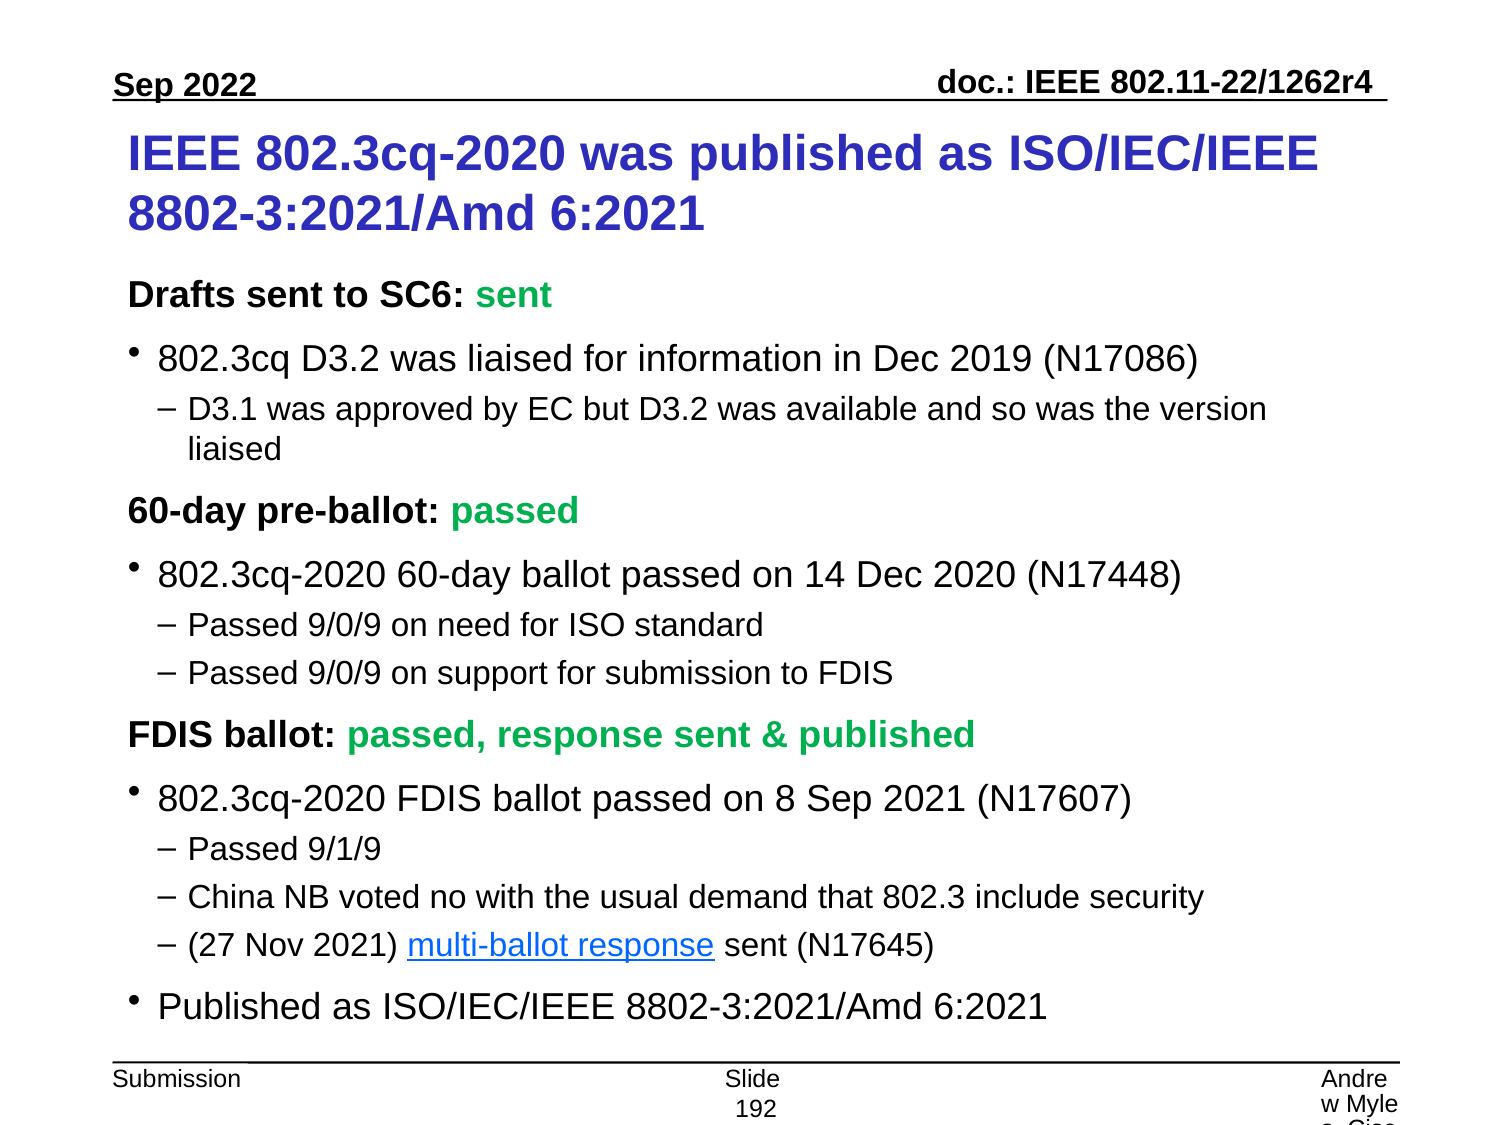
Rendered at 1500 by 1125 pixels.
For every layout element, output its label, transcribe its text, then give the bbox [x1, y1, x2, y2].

slide_number Slide 192 [709, 1061, 803, 1093]
footer Andrew Myles, Cisco [1320, 1061, 1402, 1093]
list Drafts sent to SC6: sent 802.3cq D3.2 was liaised for information in Dec 2019 (N17086) D3.1 was approved by EC but D3.2 was available and so was the version liaised 60-day pre-ballot: passed 802.3cq-2020 60-day ballot passed on 14 Dec 2020 (N17448) Passed 9/0/9 on need for ISO standard Passed 9/0/9 on support for submission to FDIS FDIS ballot: passed, response sent & published 802.3cq-2020 FDIS ballot passed on 8 Sep 2021 (N17607) Passed 9/1/9 China NB voted no with the usual demand that 802.3 include security (27 Nov 2021) multi-ballot response sent (N17645) Published as ISO/IEC/IEEE 8802-3:2021/Amd 6:2021 [112, 262, 1388, 938]
title IEEE 802.3cq-2020 was published as ISO/IEC/IEEE 8802-3:2021/Amd 6:2021 [112, 112, 1388, 262]
